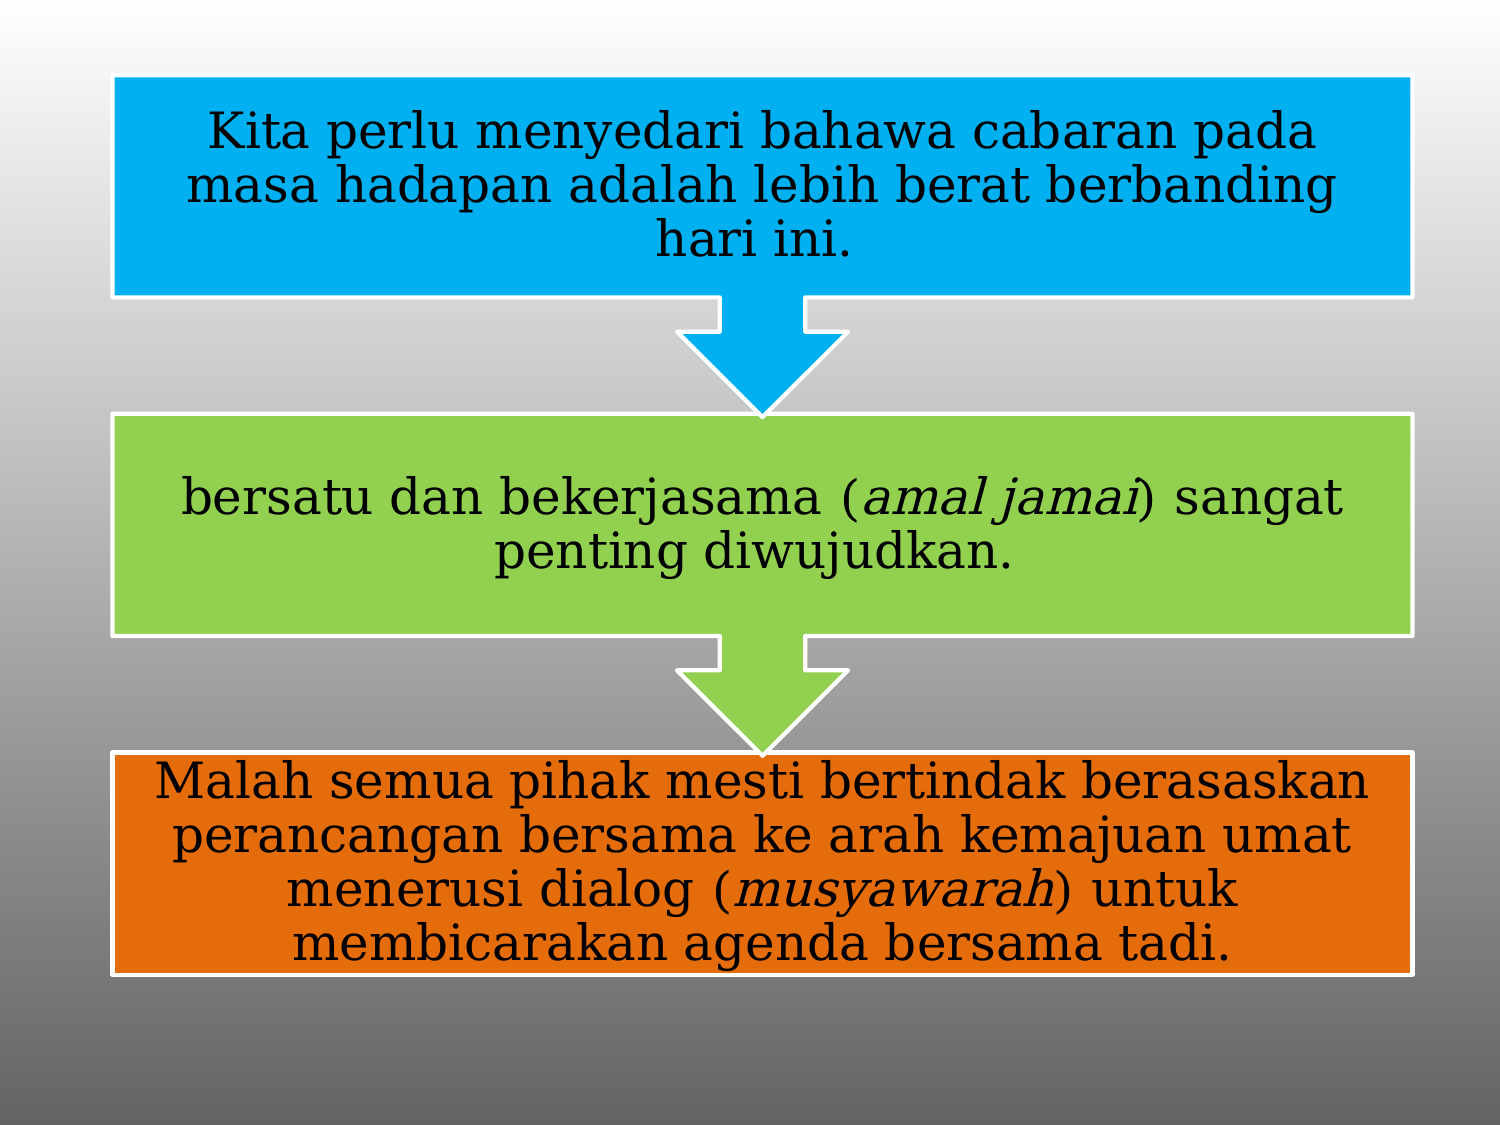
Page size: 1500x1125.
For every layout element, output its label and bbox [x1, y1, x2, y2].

text_box [112, 74, 1413, 976]
